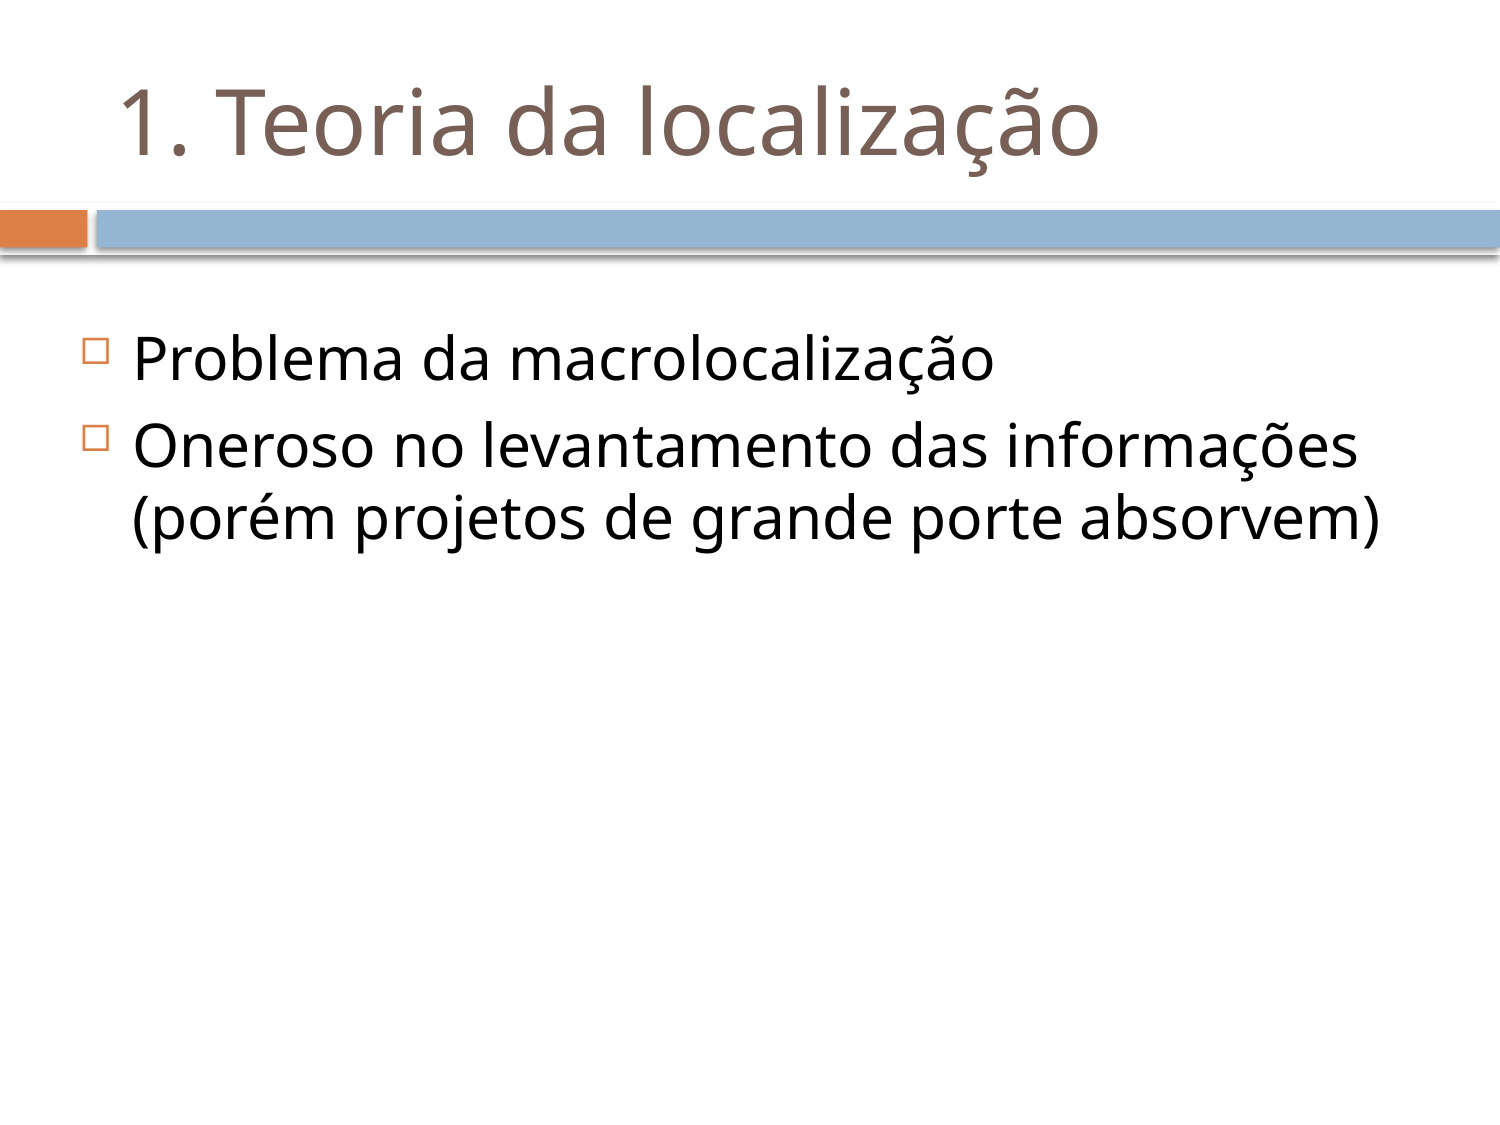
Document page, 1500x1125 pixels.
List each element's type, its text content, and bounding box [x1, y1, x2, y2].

list Problema da macrolocalização Oneroso no levantamento das informações (porém projetos de grande porte absorvem) [64, 312, 1400, 988]
title 1. Teoria da localização [100, 37, 1438, 200]
